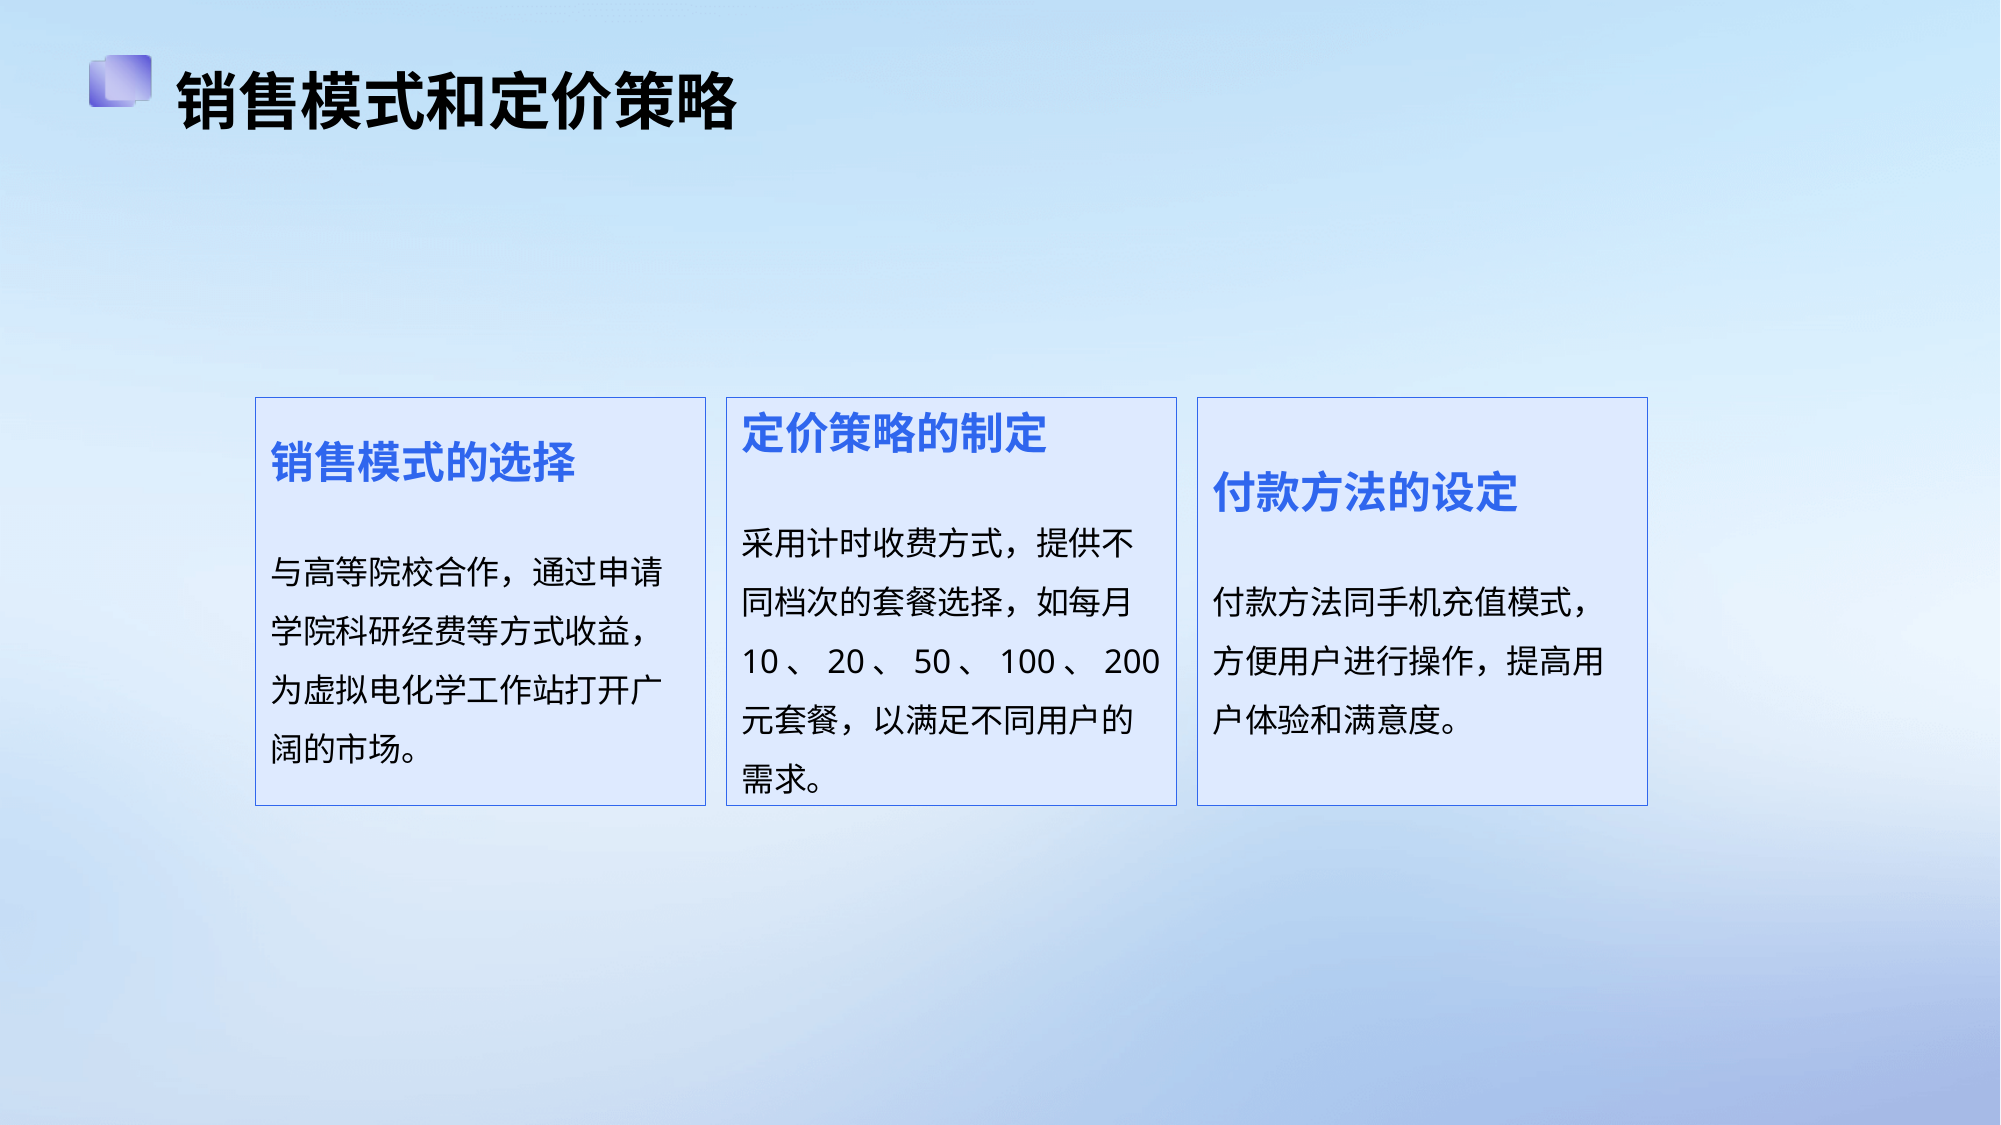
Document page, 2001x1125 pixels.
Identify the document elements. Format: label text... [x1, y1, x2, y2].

text_box 定价策略的制定 采用计时收费方式，提供不同档次的套餐选择，如每月10、20、50、100、200元套餐，以满足不同用户的需求。 [725, 395, 1179, 808]
picture [0, 0, 2001, 1125]
text_box 销售模式的选择 与高等院校合作，通过申请学院科研经费等方式收益，为虚拟电化学工作站打开广阔的市场。 [254, 395, 708, 808]
text_box 付款方法的设定 付款方法同手机充值模式，方便用户进行操作，提高用户体验和满意度。 [1196, 395, 1650, 808]
text_box 销售模式和定价策略 [159, 15, 1700, 147]
